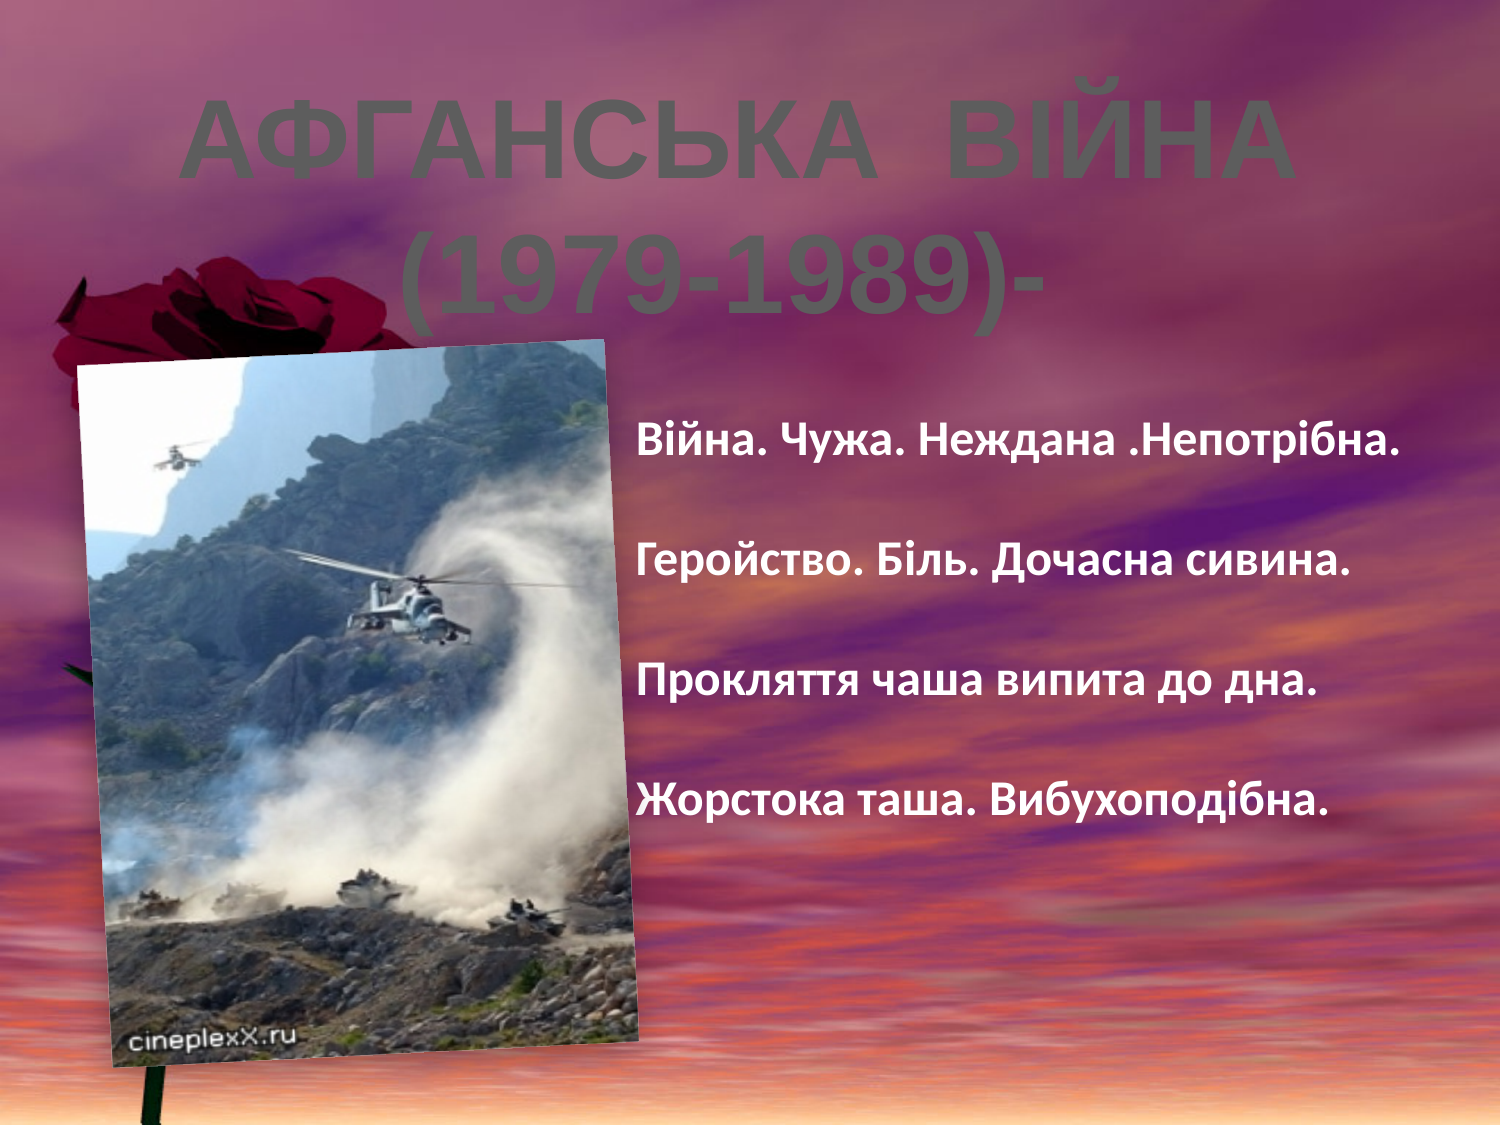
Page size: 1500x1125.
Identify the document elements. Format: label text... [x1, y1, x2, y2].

text_box Війна. Чужа. Неждана .Непотрібна. Геройство. Біль. Дочасна сивина. Прокляття чаша випита до дна. Жорстока таша. Вибухоподібна. [627, 398, 1454, 894]
text_box АФГАНСЬКА ВІЙНА (1979-1989)- [82, 58, 1395, 344]
picture [0, 0, 1500, 1125]
